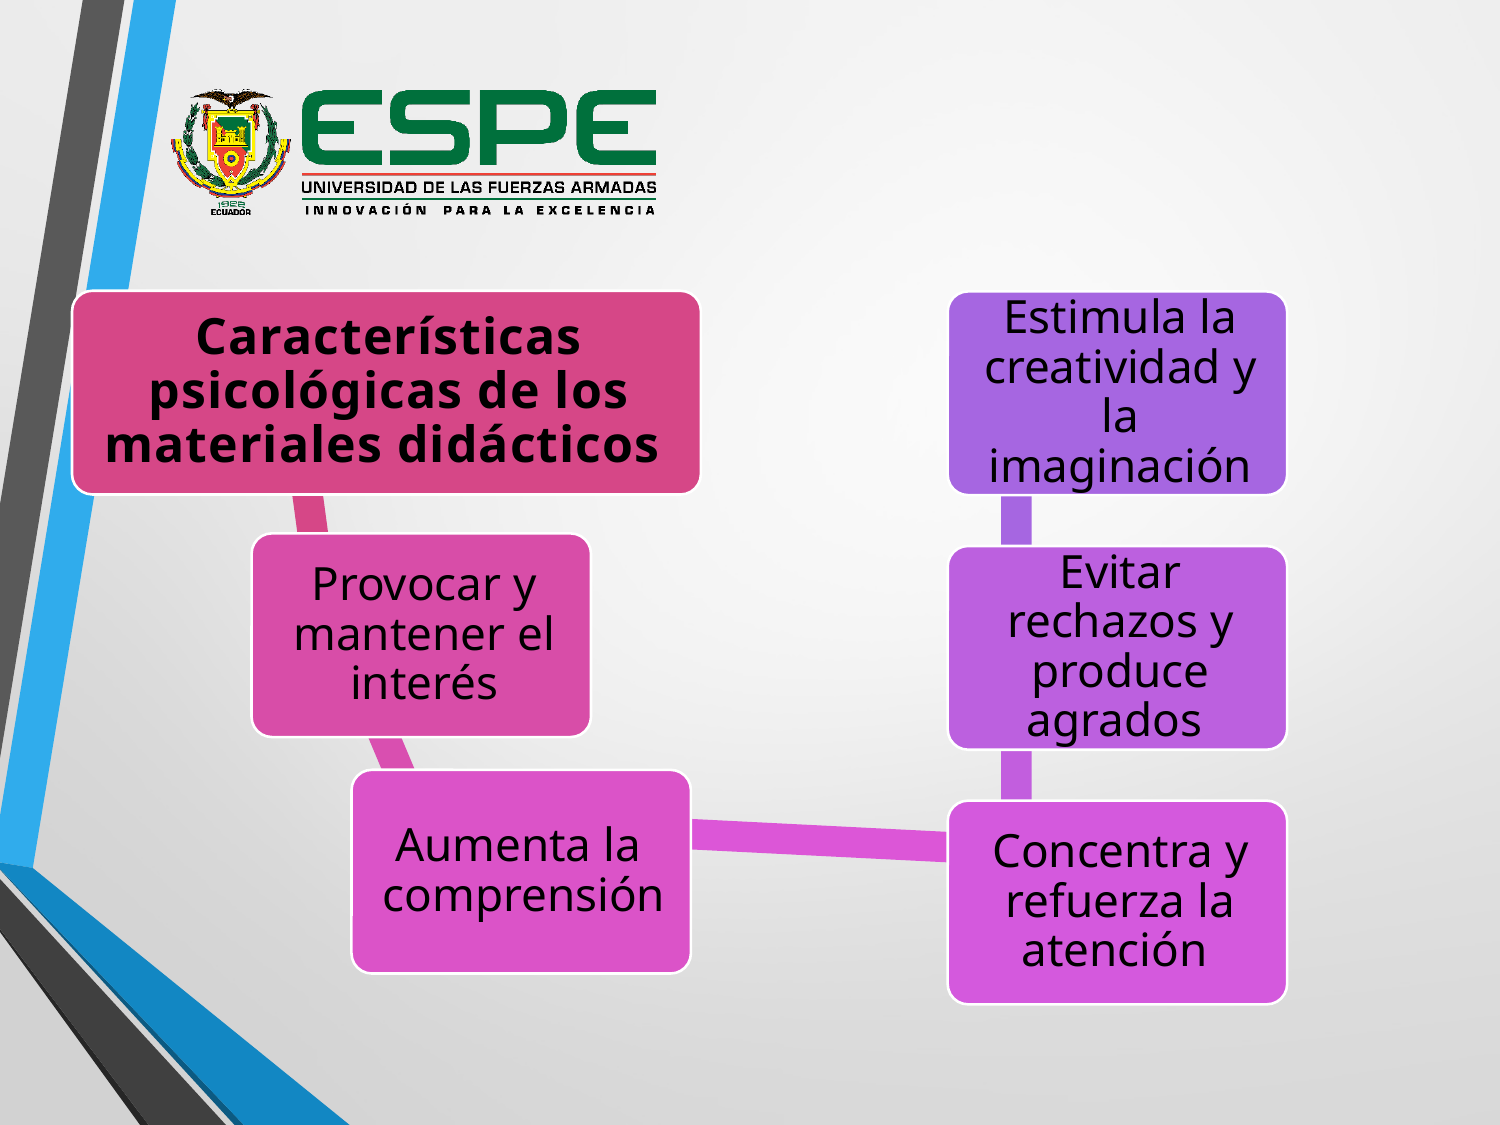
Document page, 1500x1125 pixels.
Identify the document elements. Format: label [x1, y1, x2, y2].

picture [170, 89, 656, 216]
list [71, 290, 1423, 1006]
